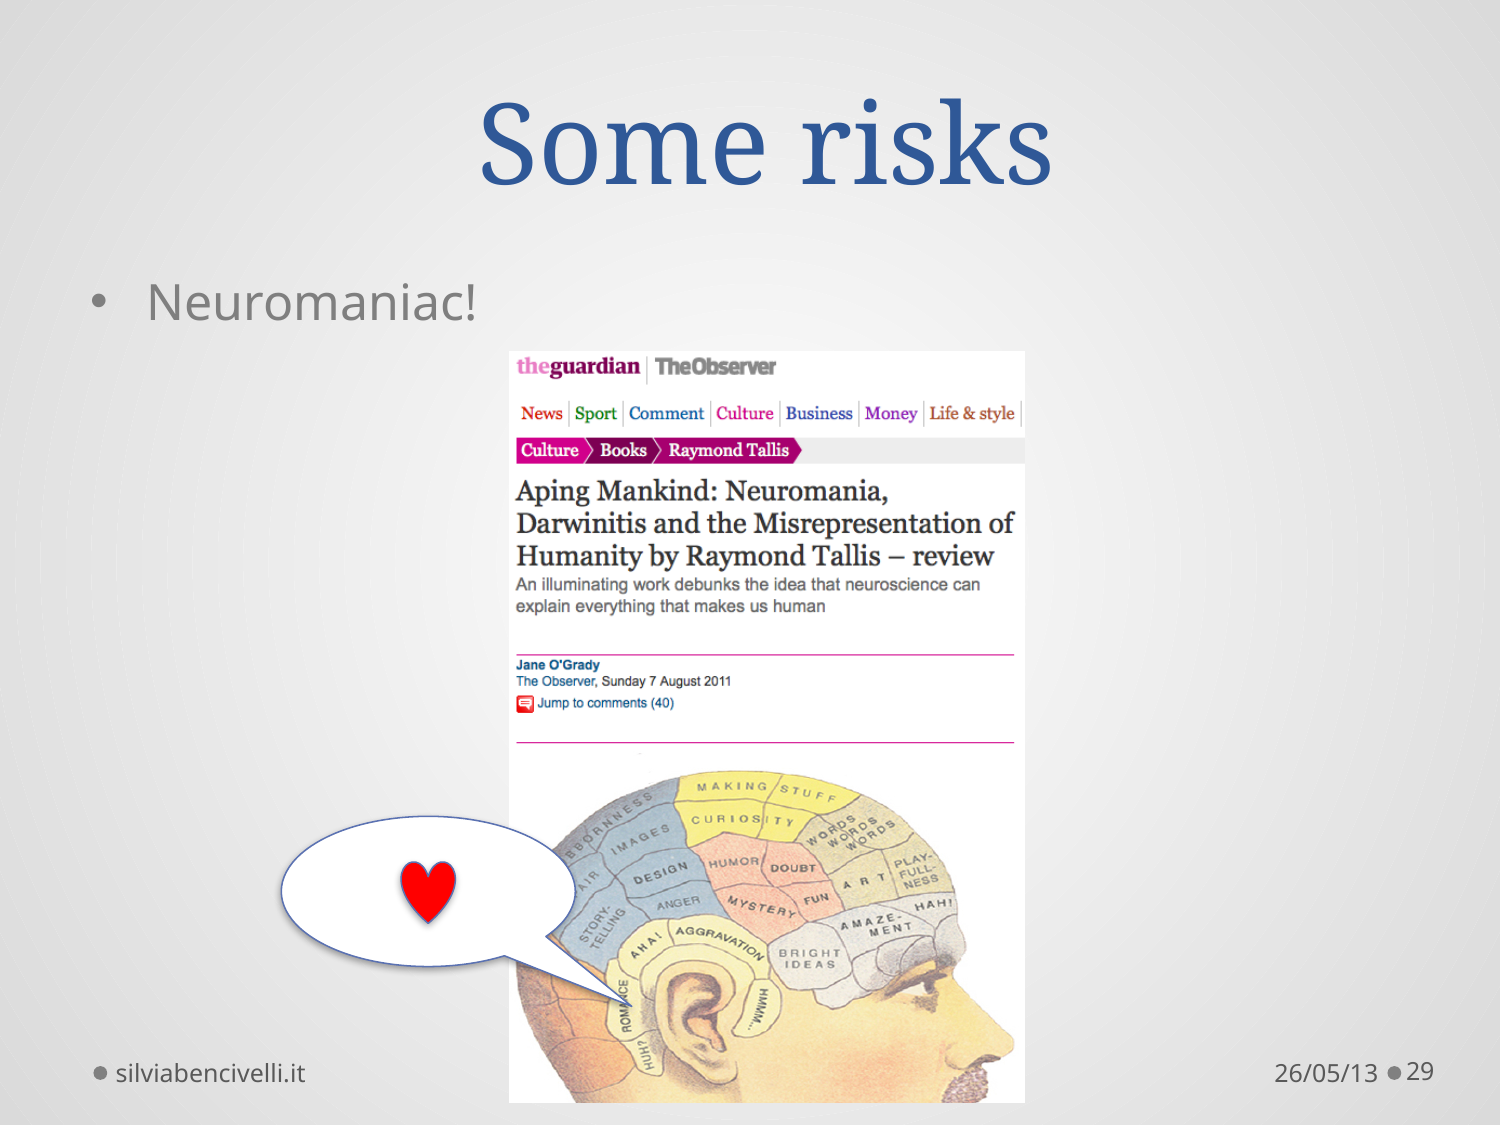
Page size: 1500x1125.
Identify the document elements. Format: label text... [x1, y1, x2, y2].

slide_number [1043, 1042, 1386, 1103]
list Neuromaniac! [74, 262, 1426, 1006]
text_box [280, 815, 502, 968]
text_box [400, 861, 457, 924]
title Some risks [108, 62, 1425, 215]
slide_number 29 [1401, 1042, 1494, 1103]
footer silviabencivelli.it [108, 1042, 502, 1103]
picture [508, 351, 1026, 1103]
